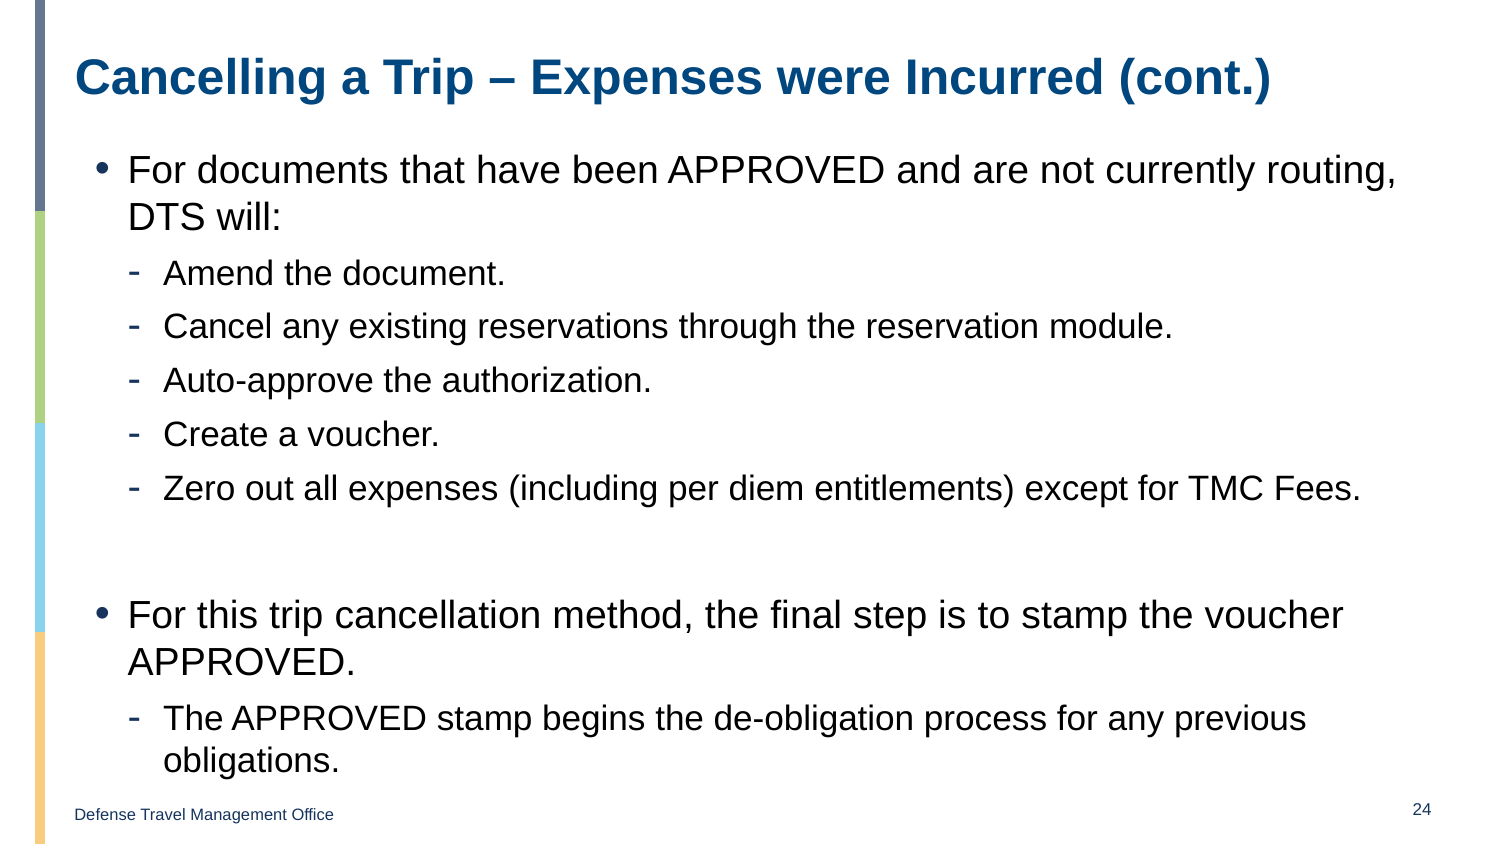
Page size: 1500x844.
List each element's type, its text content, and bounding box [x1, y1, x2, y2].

slide_number 24 [1400, 798, 1445, 828]
title Cancelling a Trip – Expenses were Incurred (cont.) [74, 44, 1445, 127]
list For documents that have been APPROVED and are not currently routing, DTS will: Amend the document. Cancel any existing reservations through the reservation module. Auto-approve the authorization. Create a voucher. Zero out all expenses (including per diem entitlements) except for TMC Fees. For this trip cancellation method, the final step is to stamp the voucher APPROVED. The APPROVED stamp begins the de-obligation process for any previous obligations. [74, 143, 1445, 793]
